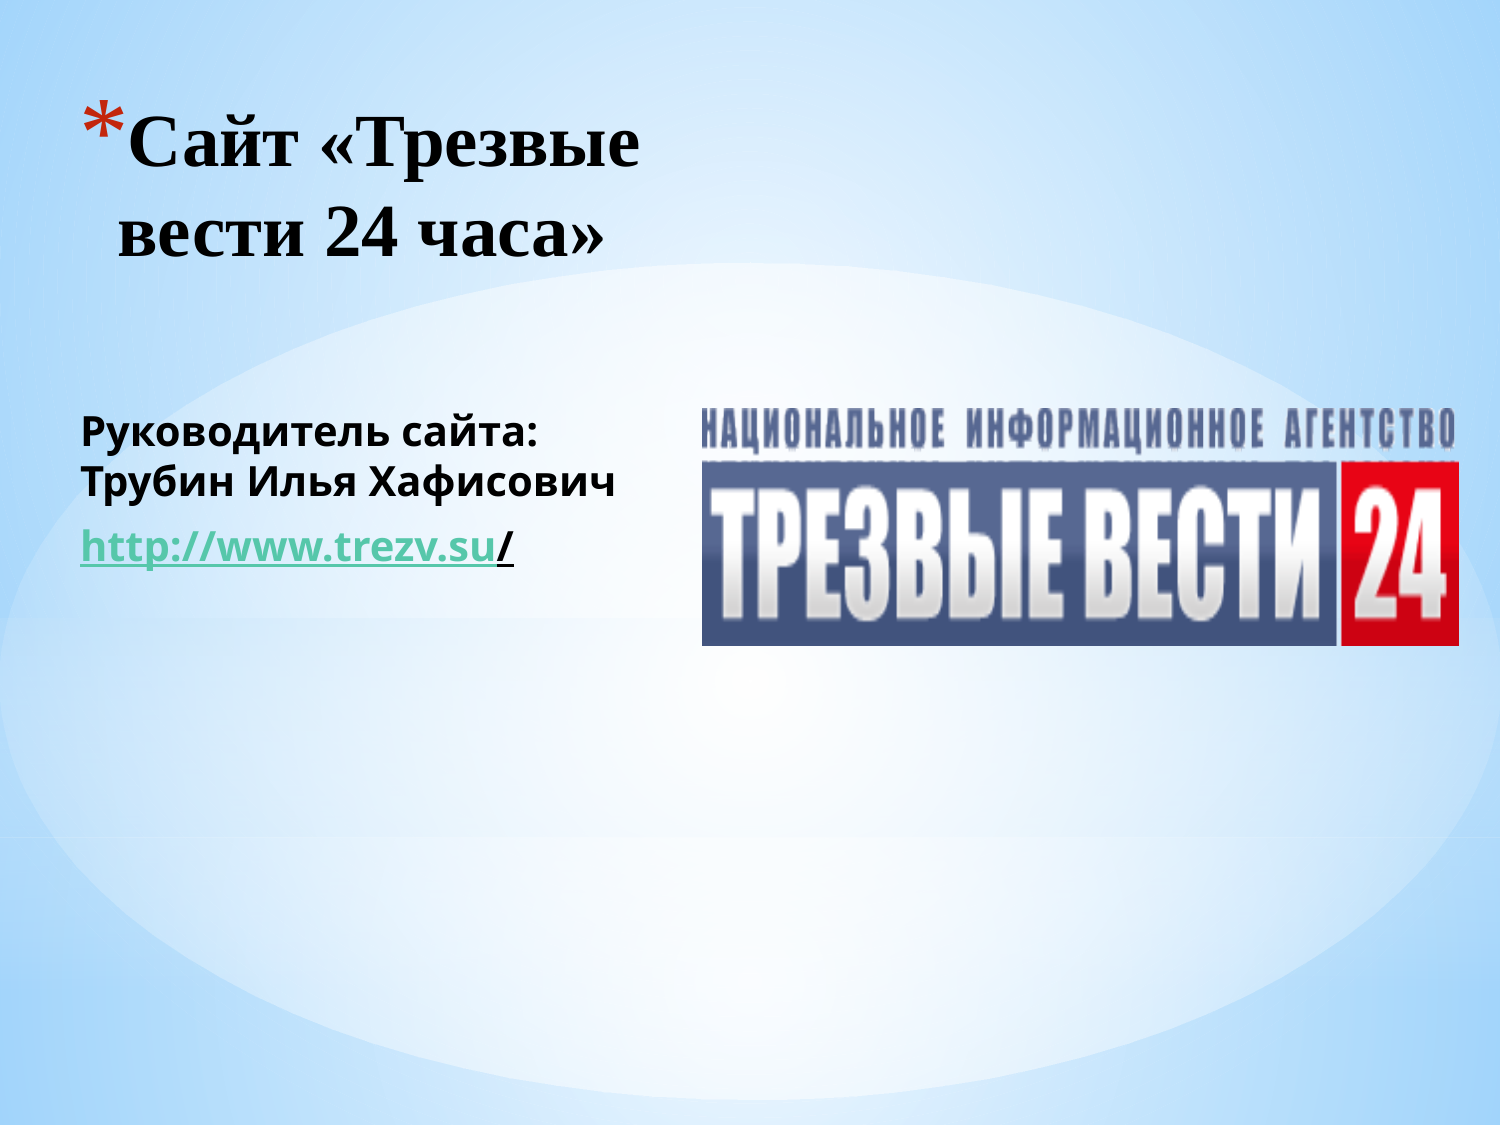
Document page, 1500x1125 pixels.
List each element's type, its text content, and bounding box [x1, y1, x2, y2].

list Руководитель сайта: Трубин Илья Хафисович http://www.trezv.su/ [64, 397, 632, 1047]
title Сайт «Трезвые вести 24 часа» [64, 54, 735, 279]
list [702, 408, 1459, 646]
